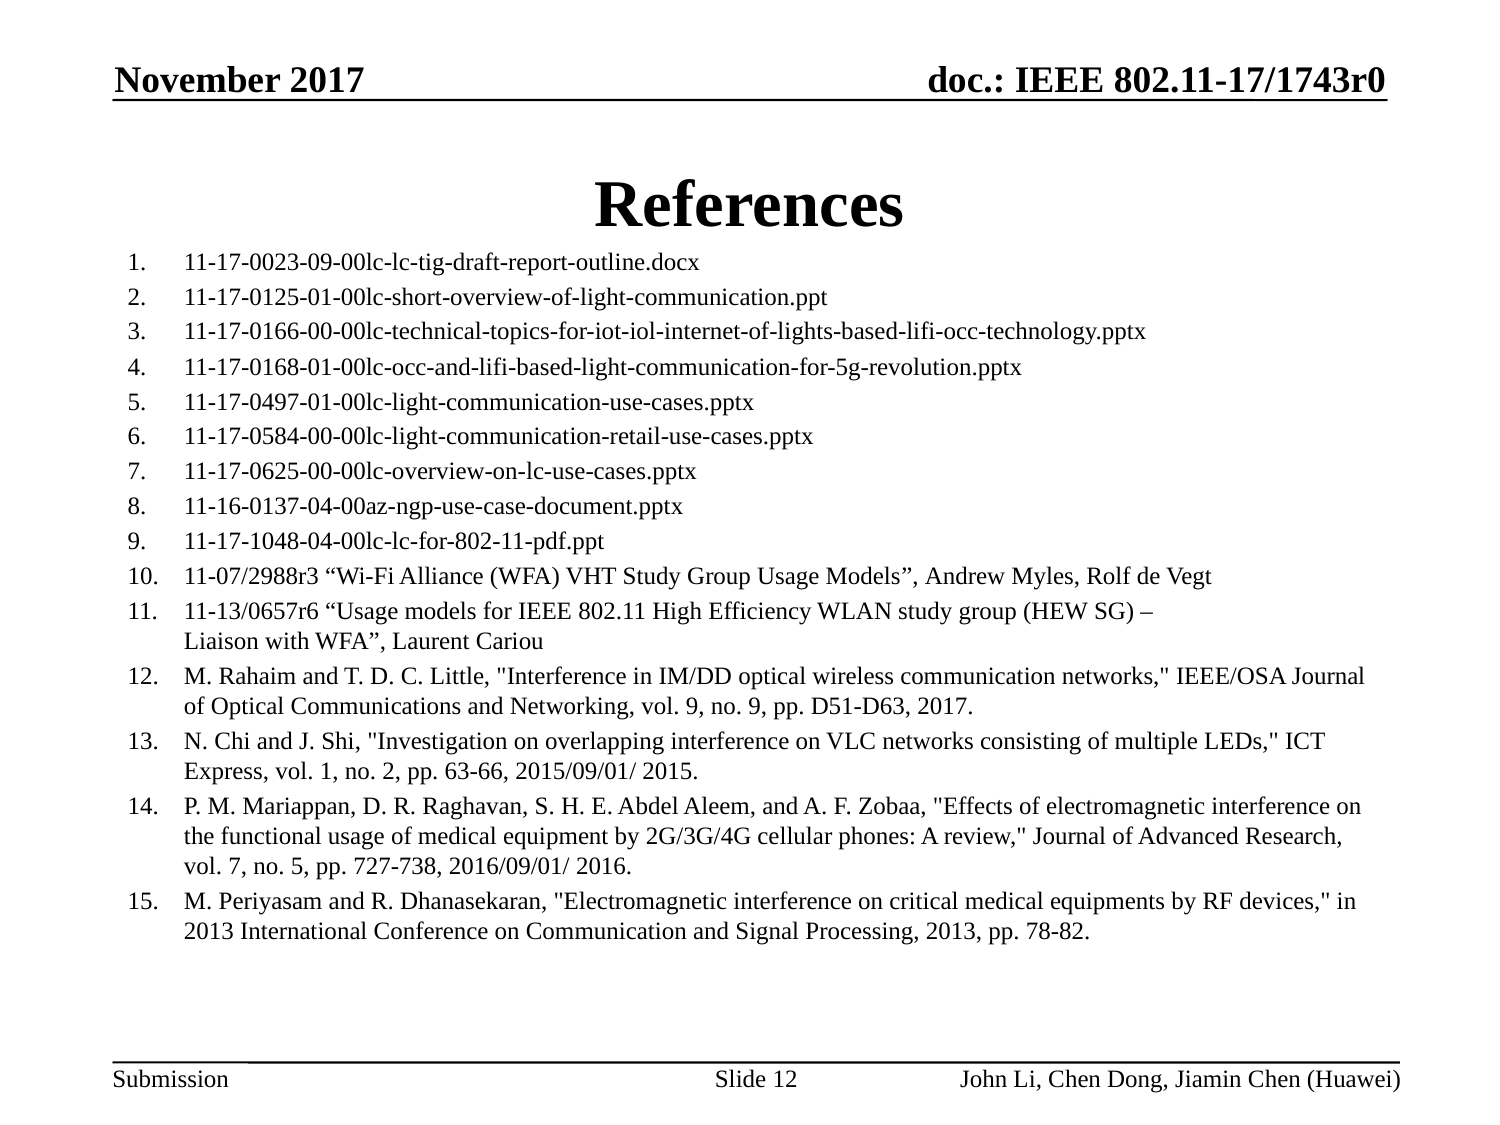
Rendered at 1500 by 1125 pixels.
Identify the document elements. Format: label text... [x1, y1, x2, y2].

list 11-17-0023-09-00lc-lc-tig-draft-report-outline.docx 11-17-0125-01-00lc-short-overview-of-light-communication.ppt 11-17-0166-00-00lc-technical-topics-for-iot-iol-internet-of-lights-based-lifi-occ-technology.pptx 11-17-0168-01-00lc-occ-and-lifi-based-light-communication-for-5g-revolution.pptx 11-17-0497-01-00lc-light-communication-use-cases.pptx 11-17-0584-00-00lc-light-communication-retail-use-cases.pptx 11-17-0625-00-00lc-overview-on-lc-use-cases.pptx 11-16-0137-04-00az-ngp-use-case-document.pptx 11-17-1048-04-00lc-lc-for-802-11-pdf.ppt 11-07/2988r3 “Wi-Fi Alliance (WFA) VHT Study Group Usage Models”, Andrew Myles, Rolf de Vegt 11-13/0657r6 “Usage models for IEEE 802.11 High Efficiency WLAN study group (HEW SG) – Liaison with WFA”, Laurent Cariou M. Rahaim and T. D. C. Little, "Interference in IM/DD optical wireless communication networks," IEEE/OSA Journal of Optical Communications and Networking, vol. 9, no. 9, pp. D51-D63, 2017. N. Chi and J. Shi, "Investigation on overlapping interference on VLC networks consisting of multiple LEDs," ICT Express, vol. 1, no. 2, pp. 63-66, 2015/09/01/ 2015. P. M. Mariappan, D. R. Raghavan, S. H. E. Abdel Aleem, and A. F. Zobaa, "Effects of electromagnetic interference on the functional usage of medical equipment by 2G/3G/4G cellular phones: A review," Journal of Advanced Research, vol. 7, no. 5, pp. 727-738, 2016/09/01/ 2016. M. Periyasam and R. Dhanasekaran, "Electromagnetic interference on critical medical equipments by RF devices," in 2013 International Conference on Communication and Signal Processing, 2013, pp. 78-82. [112, 237, 1388, 913]
slide_number Slide 12 [712, 1061, 800, 1093]
title References [112, 112, 1388, 237]
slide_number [114, 54, 368, 101]
footer John Li, Chen Dong, Jiamin Chen (Huawei) [954, 1061, 1402, 1125]
